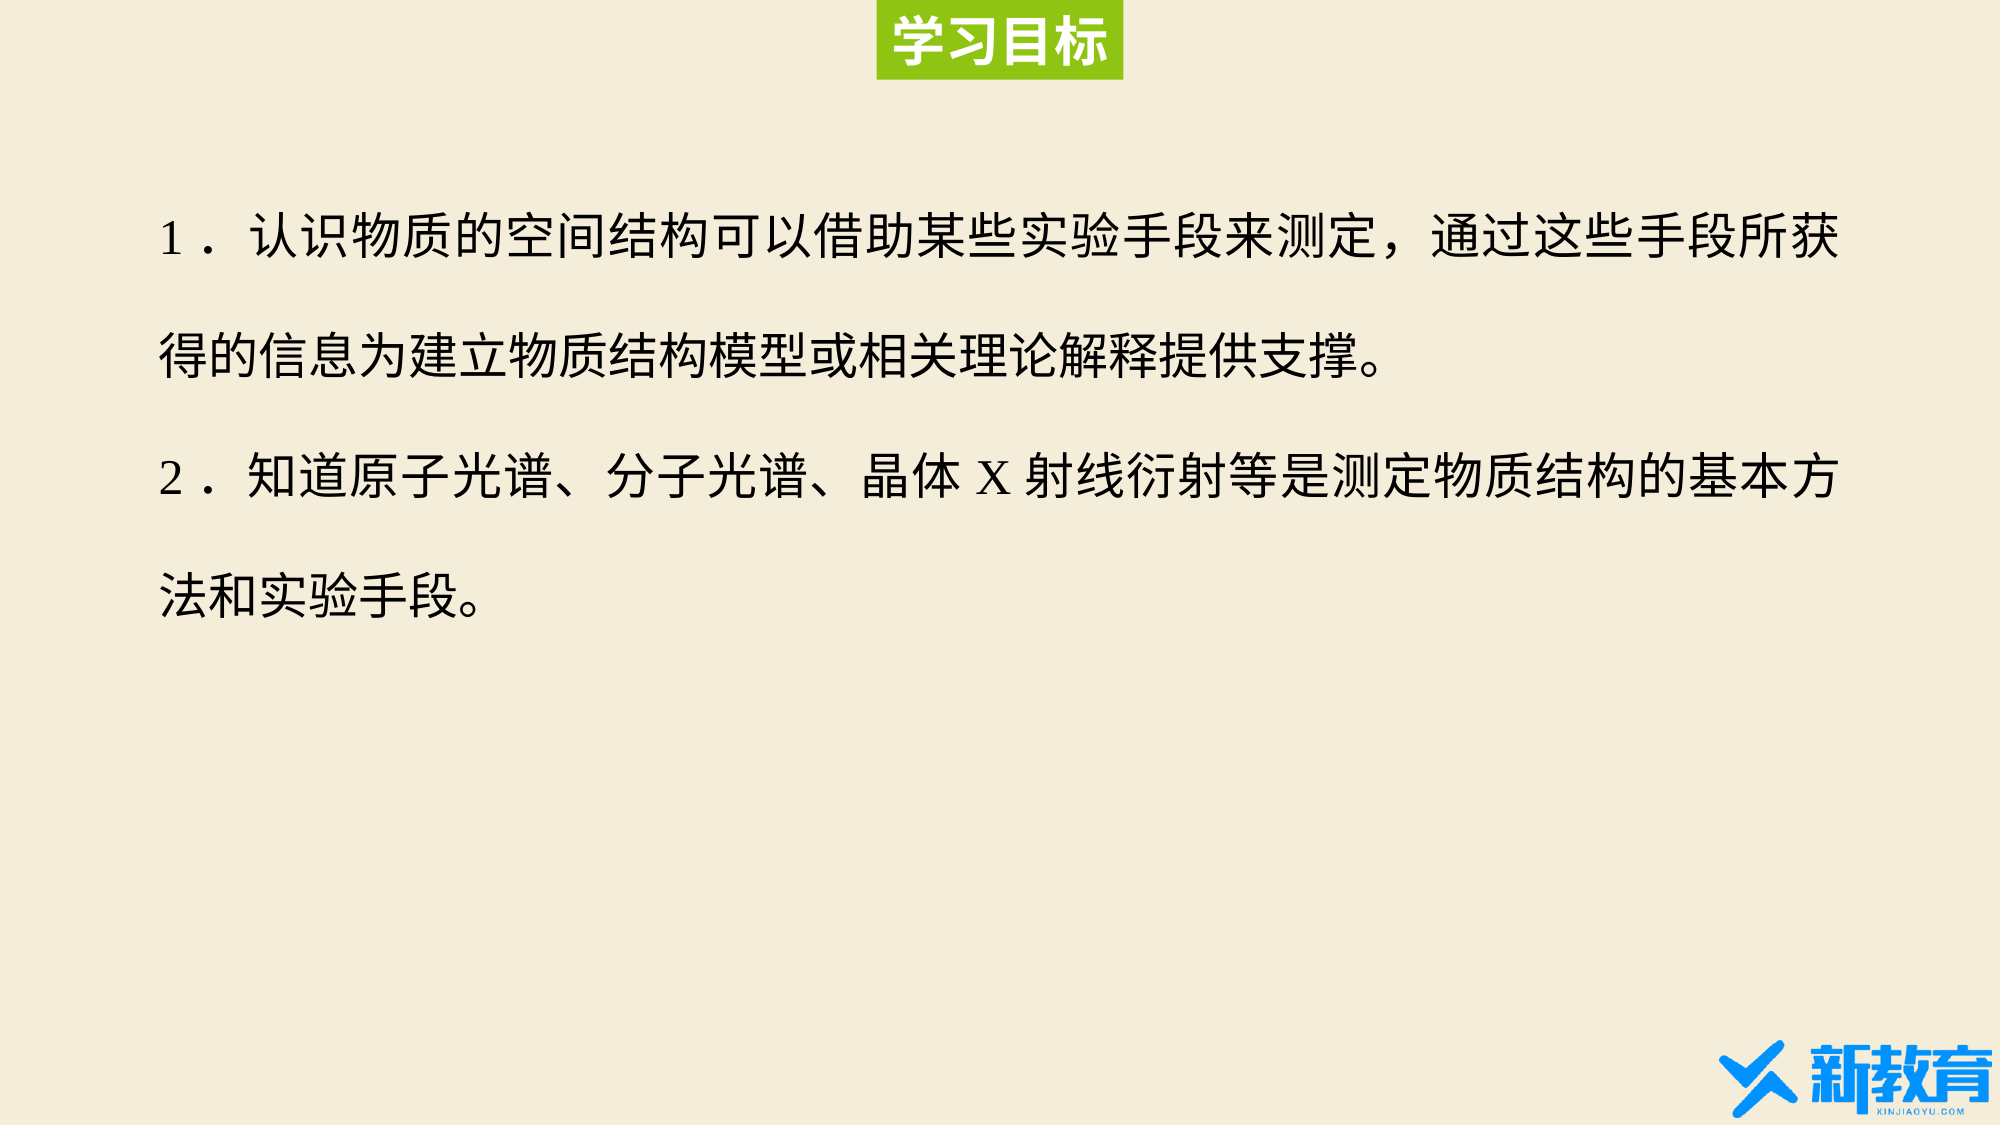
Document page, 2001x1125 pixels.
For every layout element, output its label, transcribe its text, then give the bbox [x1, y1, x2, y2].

text_box 学习目标 [876, 0, 1124, 80]
text_box 1．认识物质的空间结构可以借助某些实验手段来测定，通过这些手段所获得的信息为建立物质结构模型或相关理论解释提供支撑。 2．知道原子光谱、分子光谱、晶体X射线衍射等是测定物质结构的基本方法和实验手段。 [143, 137, 1857, 632]
picture [1719, 1040, 1992, 1118]
